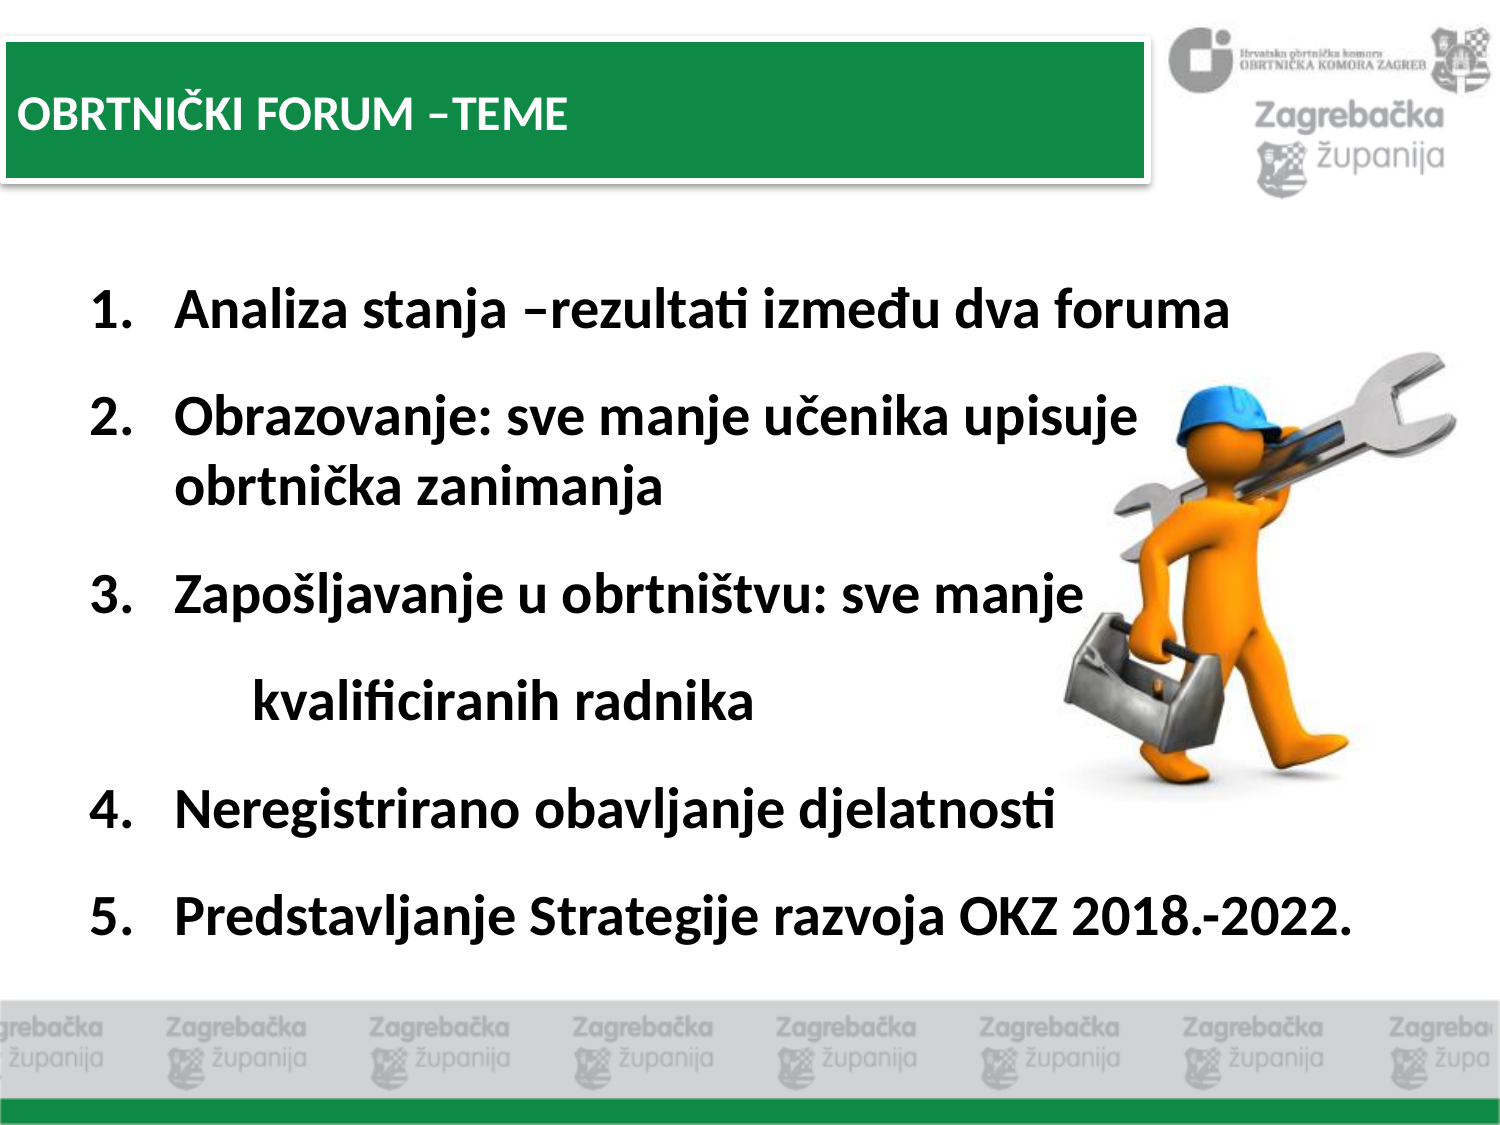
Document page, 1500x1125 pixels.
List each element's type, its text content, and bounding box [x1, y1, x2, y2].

picture [0, 0, 1500, 1125]
text_box OBRTNIČKI FORUM –TEME [0, 36, 1151, 184]
list Analiza stanja –rezultati između dva foruma Obrazovanje: sve manje učenika upisuje obrtnička zanimanja Zapošljavanje u obrtništvu: sve manje kvalificiranih radnika Neregistrirano obavljanje djelatnosti Predstavljanje Strategije razvoja OKZ 2018.-2022. [75, 262, 1425, 1005]
